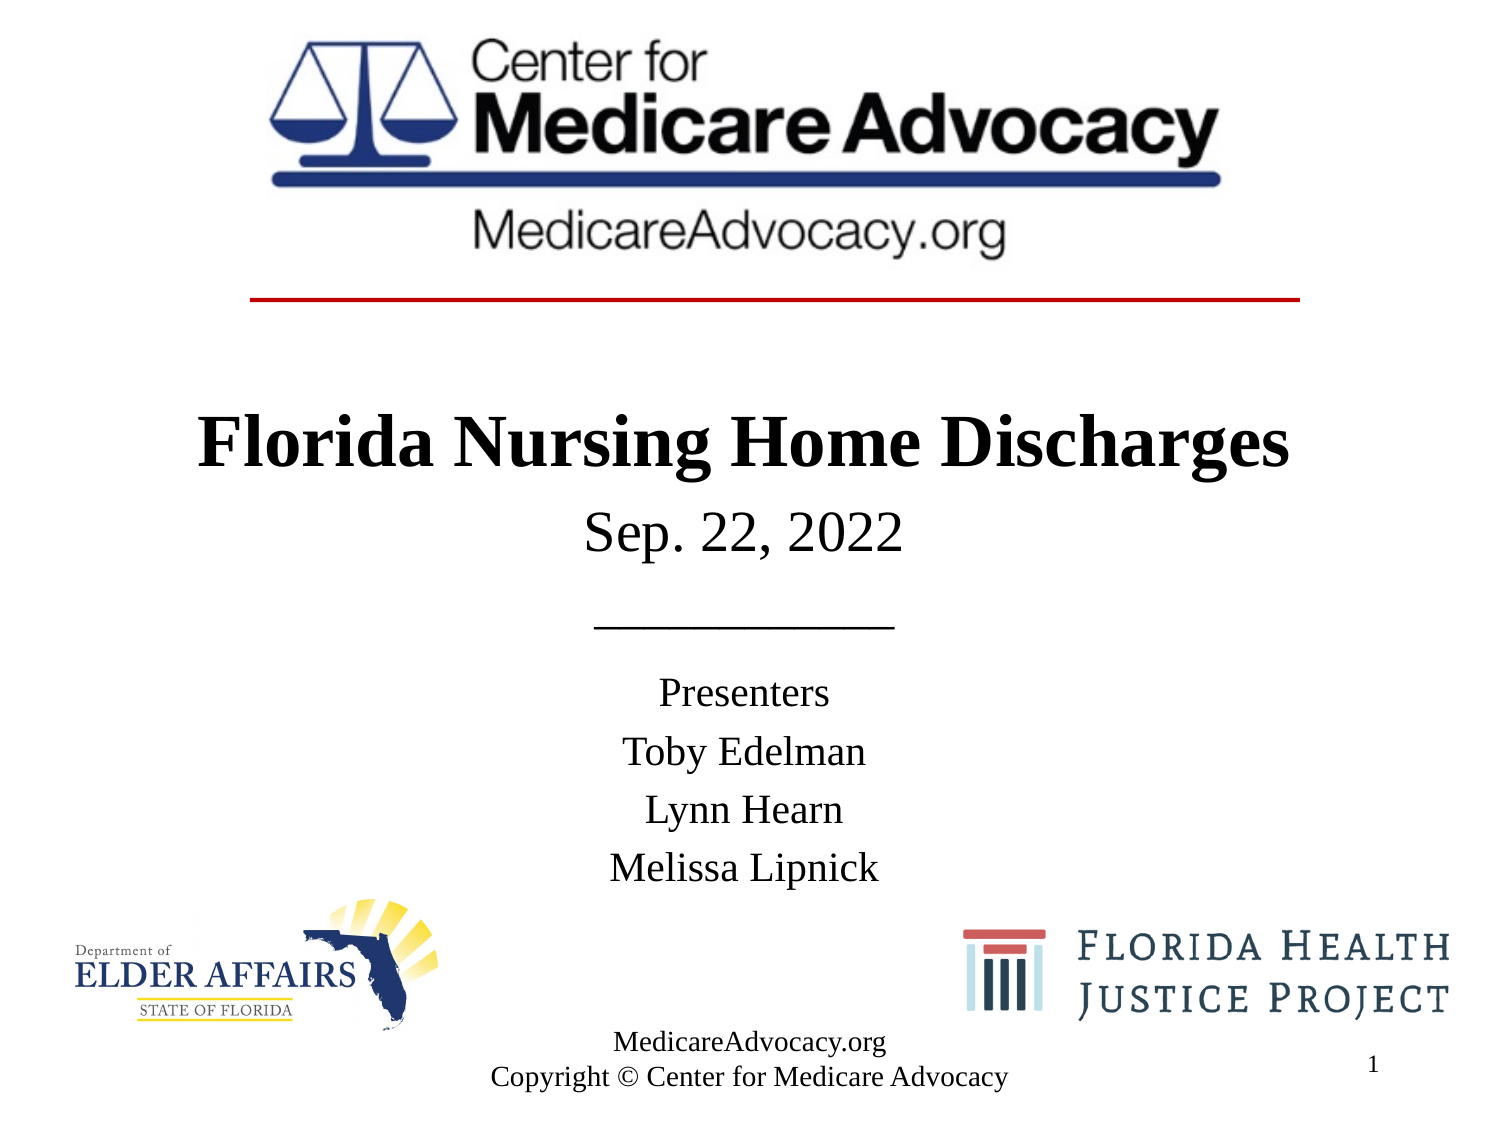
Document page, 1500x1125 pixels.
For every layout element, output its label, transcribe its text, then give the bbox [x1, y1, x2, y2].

picture [266, 6, 1229, 277]
picture [962, 929, 1449, 1022]
subtitle Florida Nursing Home Discharges Sep. 22, 2022 ____________ Presenters Toby Edelman Lynn Hearn Melissa Lipnick [88, 289, 1401, 977]
picture [74, 899, 438, 1031]
